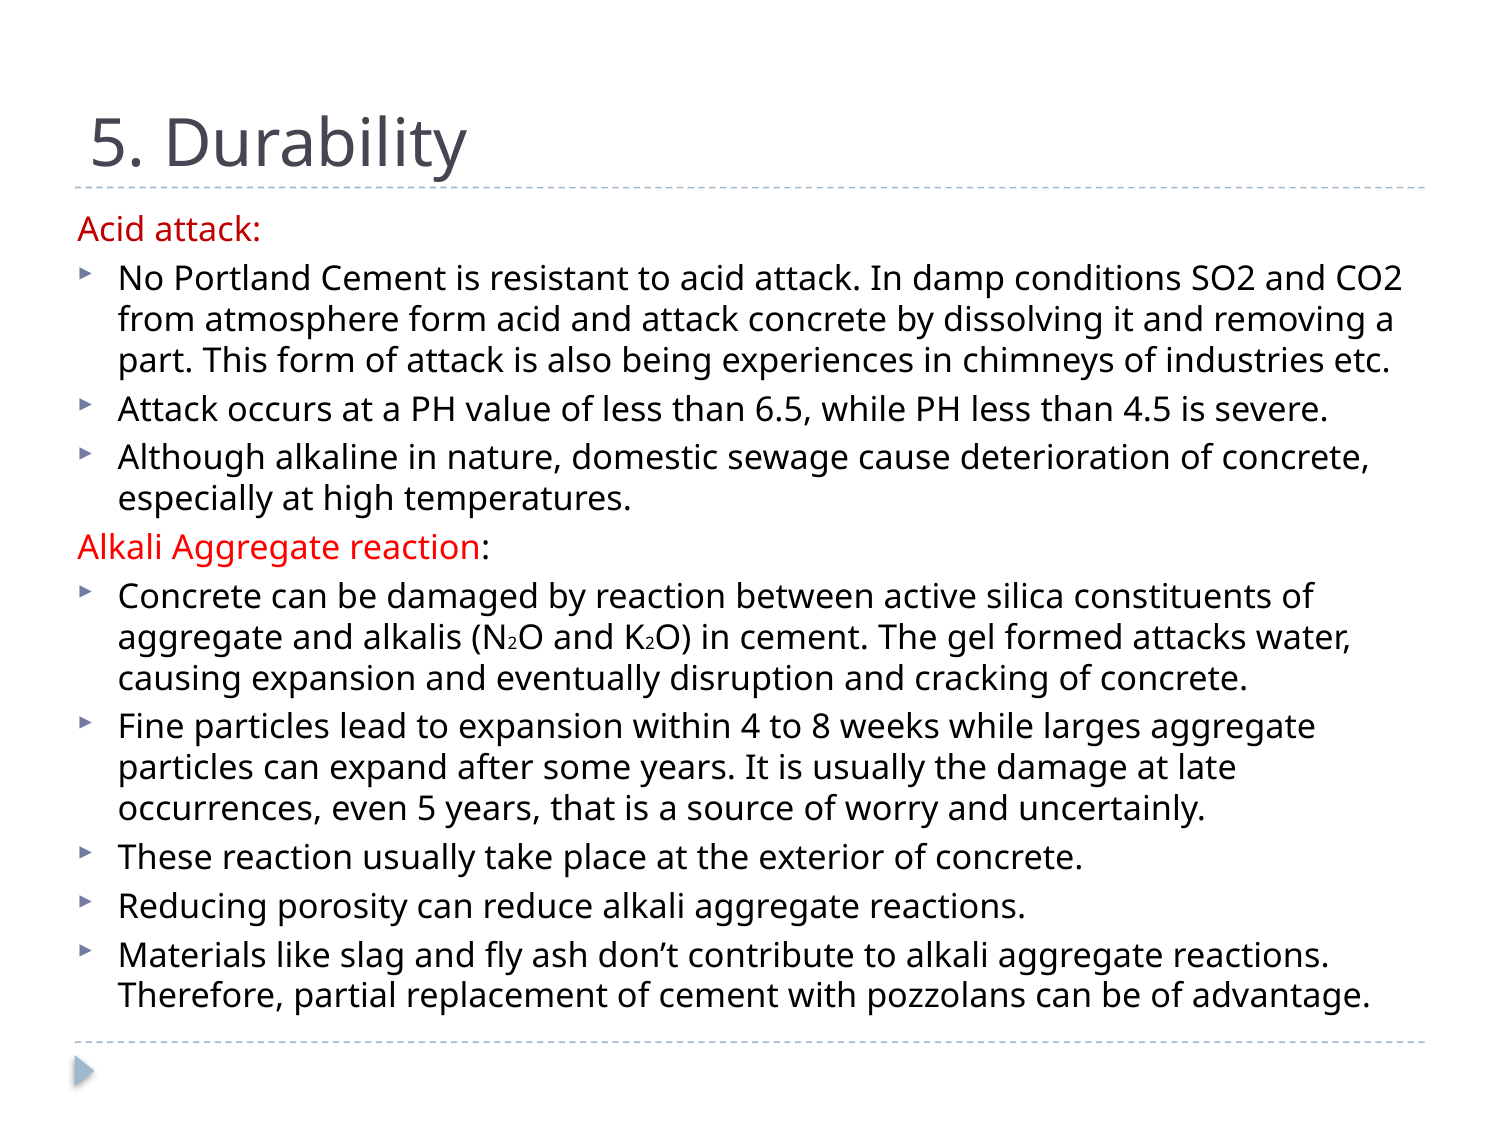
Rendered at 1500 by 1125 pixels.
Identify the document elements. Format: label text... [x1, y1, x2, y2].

list Acid attack: No Portland Cement is resistant to acid attack. In damp conditions SO2 and CO2 from atmosphere form acid and attack concrete by dissolving it and removing a part. This form of attack is also being experiences in chimneys of industries etc. Attack occurs at a PH value of less than 6.5, while PH less than 4.5 is severe. Although alkaline in nature, domestic sewage cause deterioration of concrete, especially at high temperatures. Alkali Aggregate reaction: Concrete can be damaged by reaction between active silica constituents of aggregate and alkalis (N2O and K2O) in cement. The gel formed attacks water, causing expansion and eventually disruption and cracking of concrete. Fine particles lead to expansion within 4 to 8 weeks while larges aggregate particles can expand after some years. It is usually the damage at late occurrences, even 5 years, that is a source of worry and uncertainly. These reaction usually take place at the exterior of concrete. Reducing porosity can reduce alkali aggregate reactions. Materials like slag and fly ash don’t contribute to alkali aggregate reactions. Therefore, partial replacement of cement with pozzolans can be of advantage. [62, 200, 1450, 1038]
title 5. Durability [75, 24, 1425, 188]
